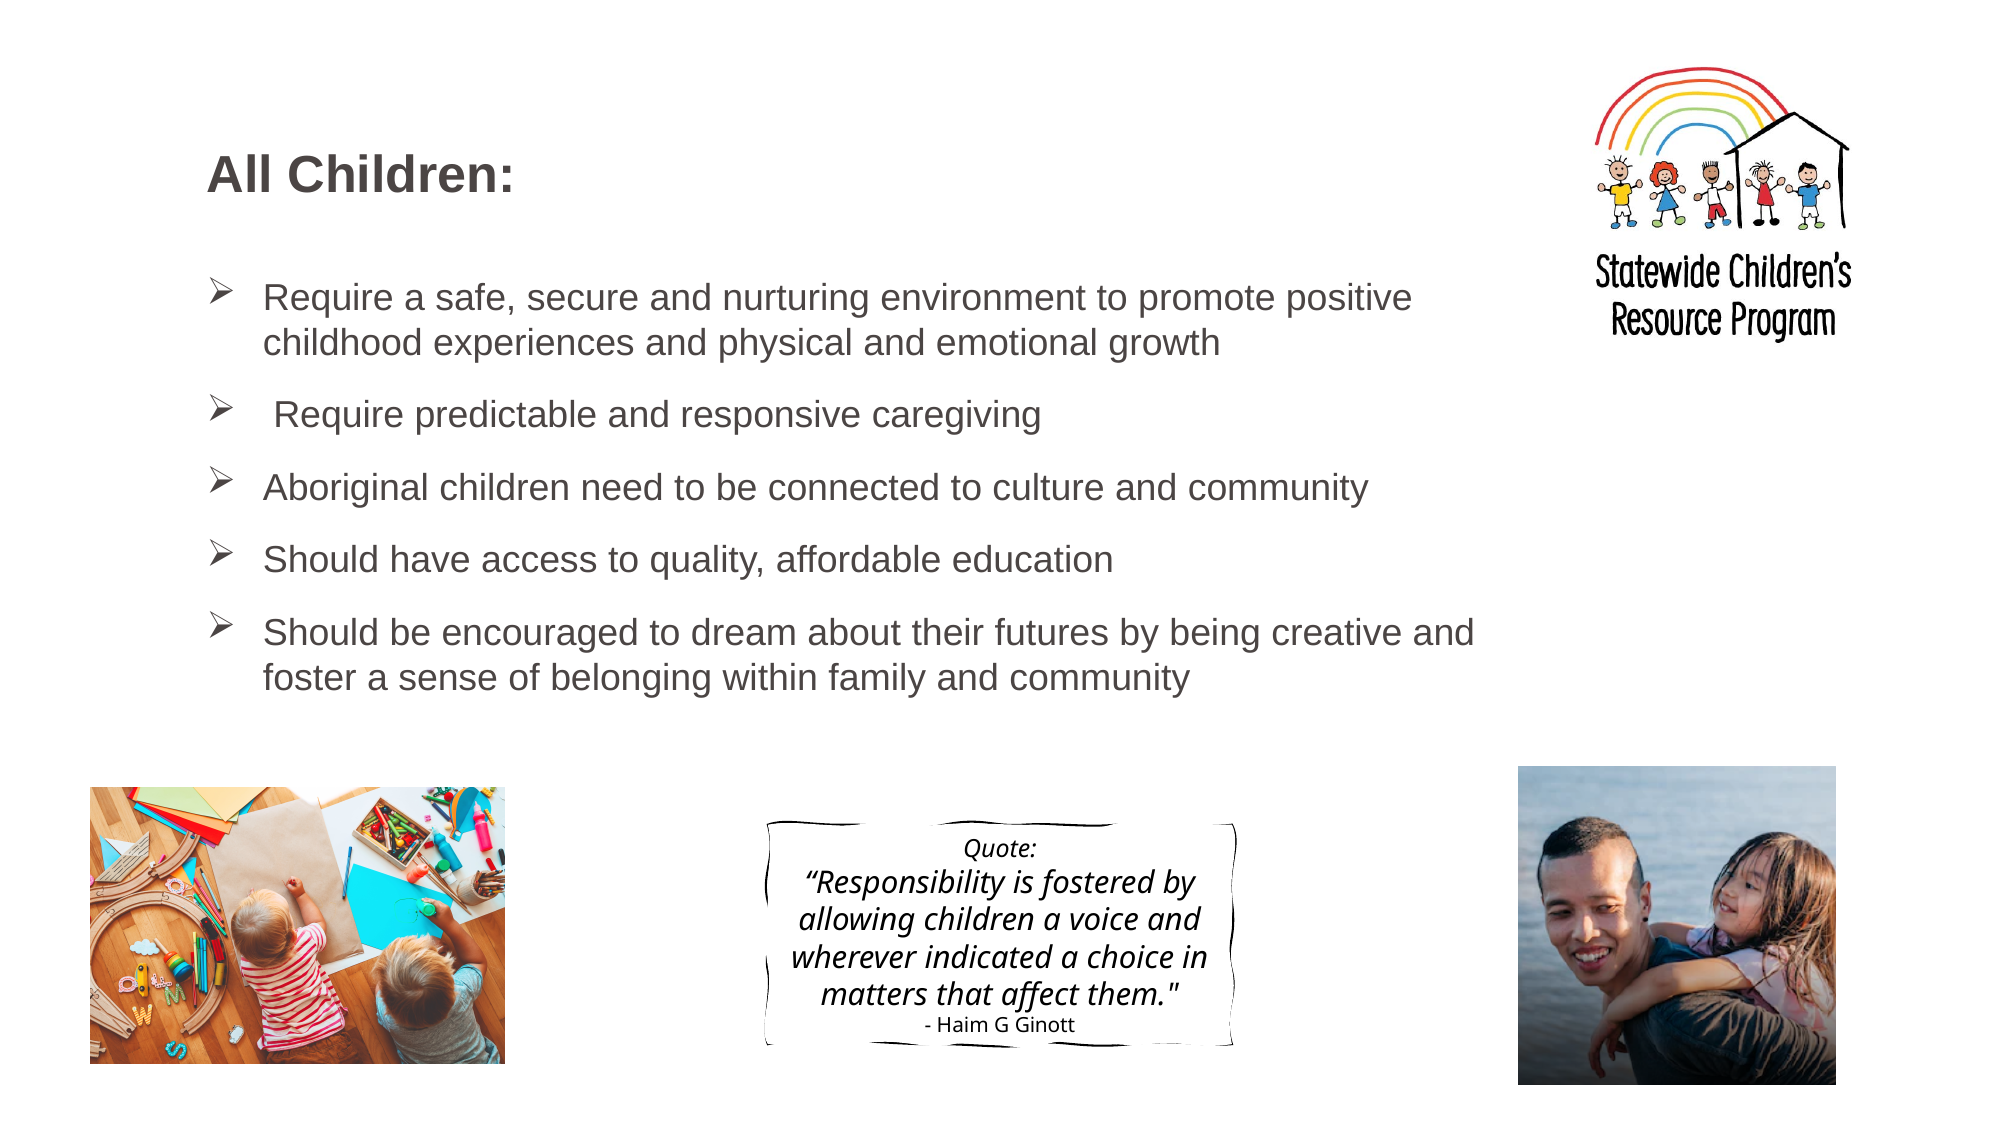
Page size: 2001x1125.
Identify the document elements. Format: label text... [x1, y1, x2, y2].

picture [1552, 37, 1894, 380]
picture [90, 787, 505, 1064]
text_box Quote: “Responsibility is fostered by allowing children a voice and wherever indicated a choice in matters that affect them." - Haim G Ginott [764, 820, 1237, 1048]
text_box All Children: Require a safe, secure and nurturing environment to promote positive childhood experiences and physical and emotional growth Require predictable and responsive caregiving Aboriginal children need to be connected to culture and community Should have access to quality, affordable education Should be encouraged to dream about their futures by being creative and foster a sense of belonging within family and community [191, 132, 1570, 705]
picture [1518, 766, 1836, 1085]
